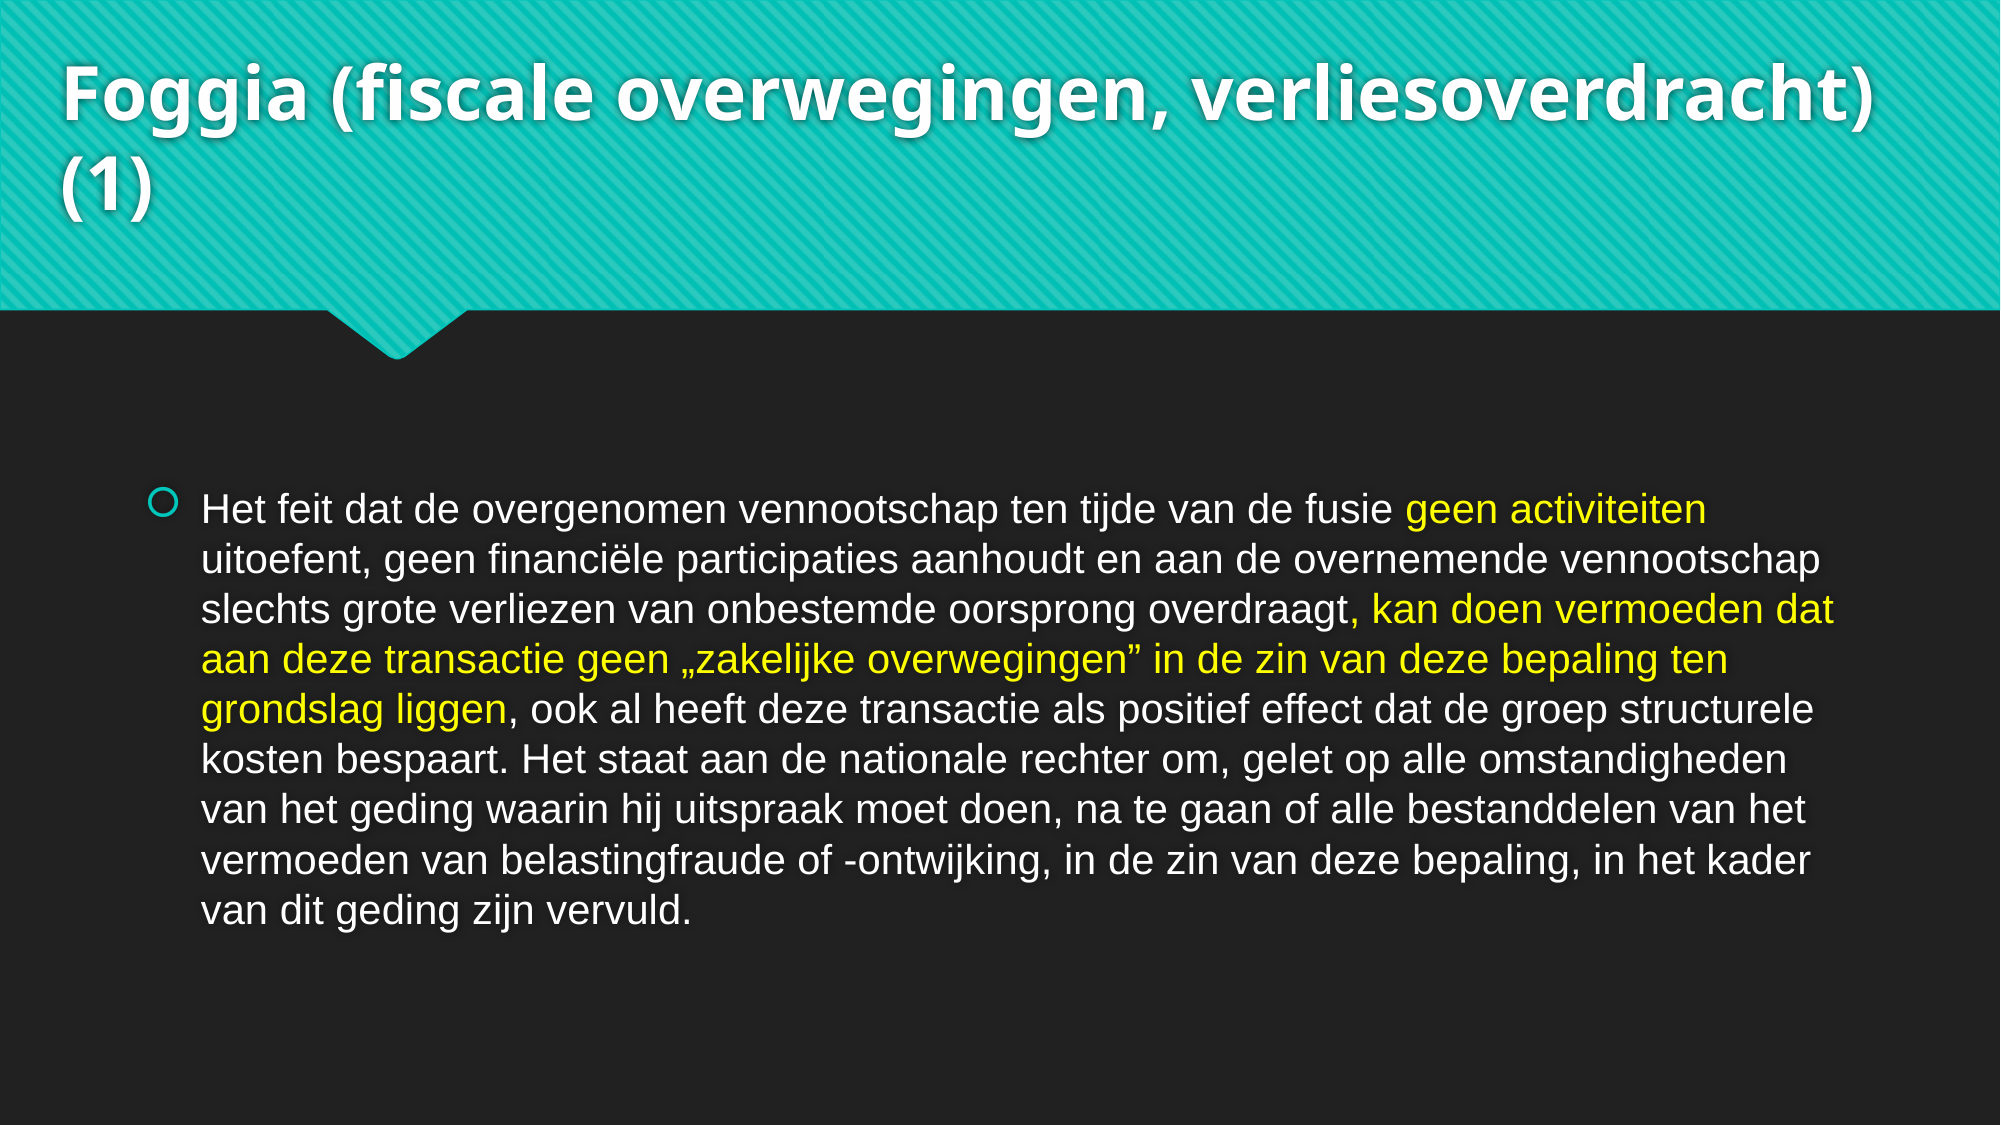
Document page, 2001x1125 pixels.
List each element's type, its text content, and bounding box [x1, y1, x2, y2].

list Het feit dat de overgenomen vennootschap ten tijde van de fusie geen activiteiten uitoefent, geen financiële participaties aanhoudt en aan de overnemende vennootschap slechts grote verliezen van onbestemde oorsprong overdraagt, kan doen vermoeden dat aan deze transactie geen „zakelijke overwegingen” in de zin van deze bepaling ten grondslag liggen, ook al heeft deze transactie als positief effect dat de groep structurele kosten bespaart. Het staat aan de nationale rechter om, gelet op alle omstandigheden van het geding waarin hij uitspraak moet doen, na te gaan of alle bestanddelen van het vermoeden van belastingfraude of ‑ontwijking, in de zin van deze bepaling, in het kader van dit geding zijn vervuld. [129, 363, 1861, 1052]
title Foggia (fiscale overwegingen, verliesoverdracht)(1) [45, 73, 1976, 233]
